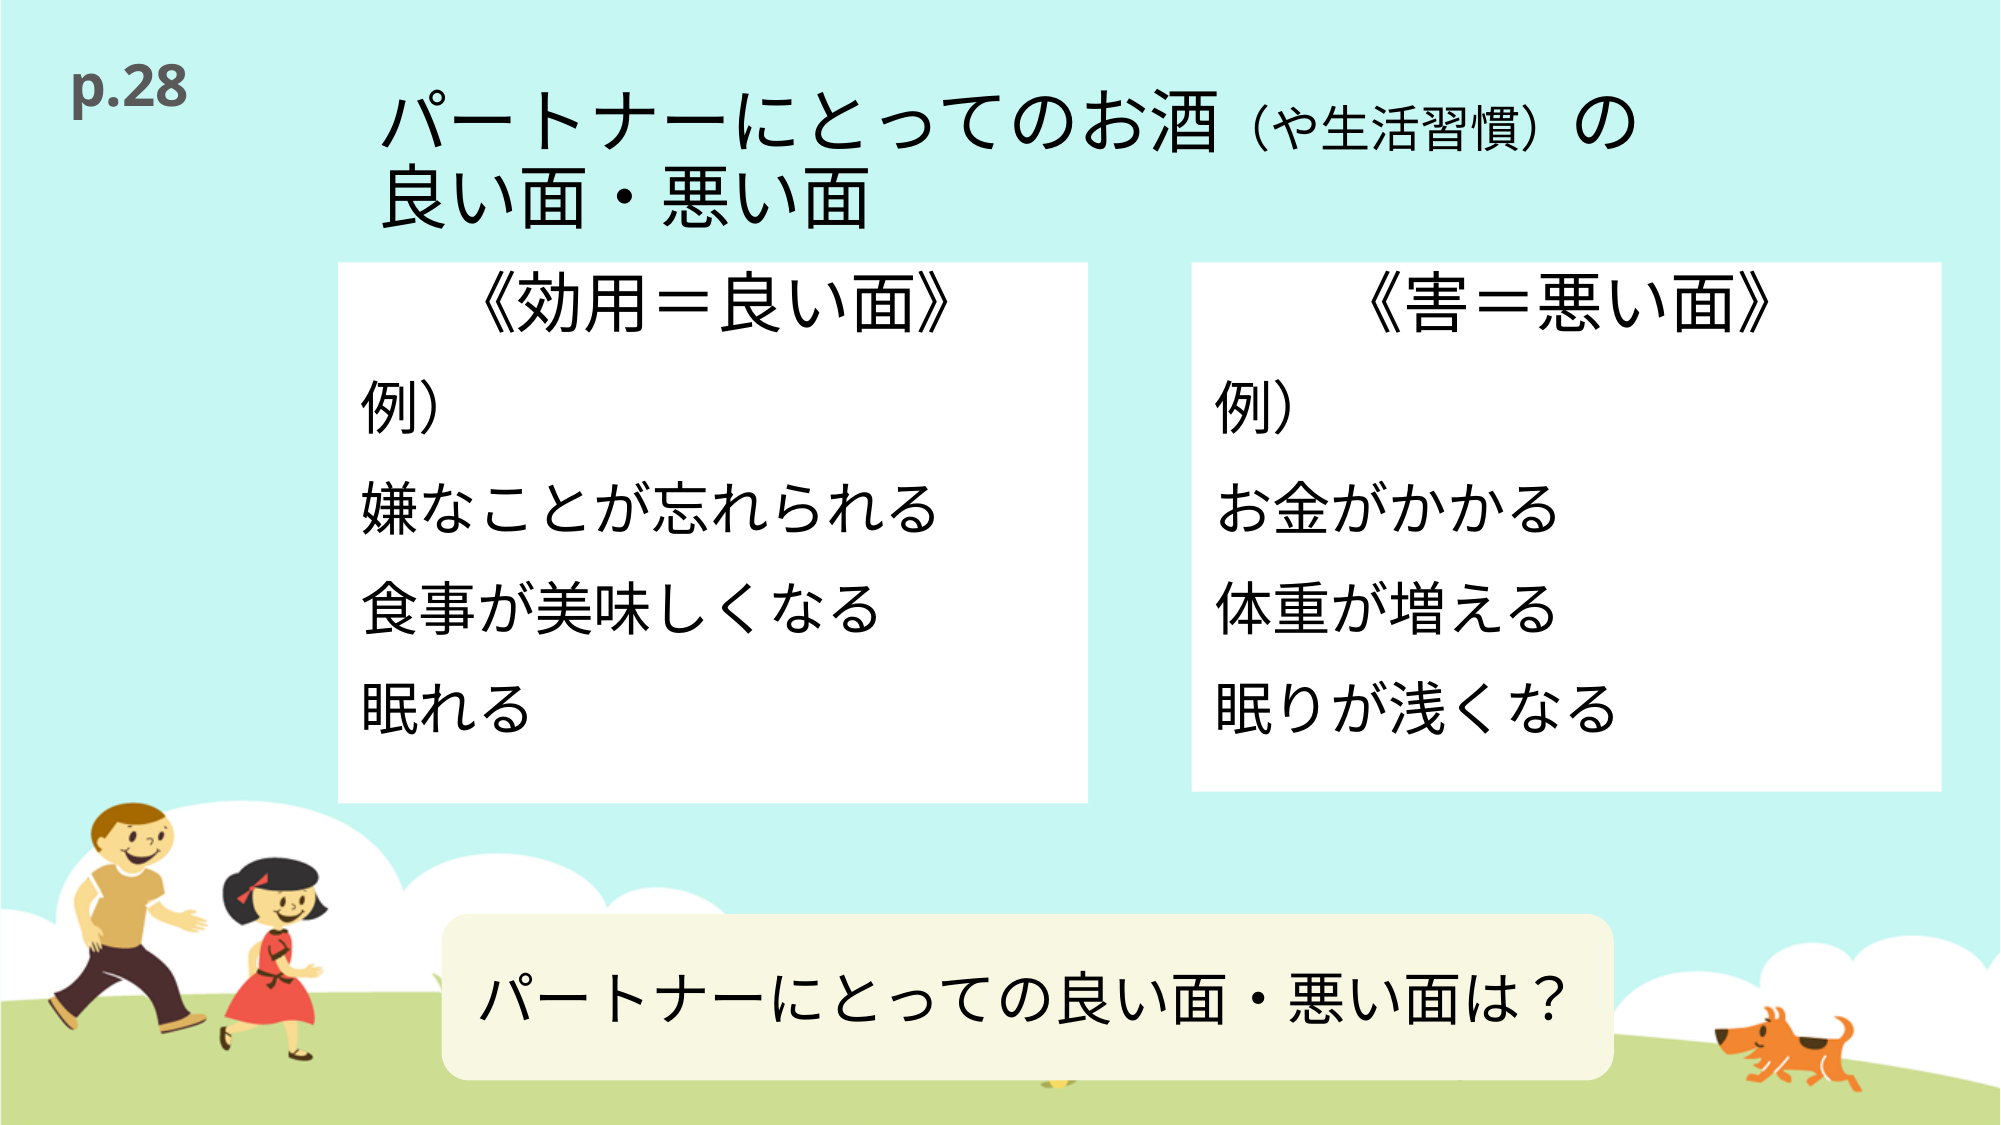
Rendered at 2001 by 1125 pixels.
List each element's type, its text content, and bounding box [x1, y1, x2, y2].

list 《効用＝良い面》 例） 嫌なことが忘れられる 食事が美味しくなる 眠れる [338, 262, 1089, 804]
picture [0, 0, 2001, 1125]
title パートナーにとってのお酒（や生活習慣）の 良い面・悪い面 [362, 50, 1730, 247]
text_box パートナーにとっての良い面・悪い面は？ [441, 913, 1615, 1082]
text_box p.28 [18, 18, 240, 148]
list 《害＝悪い面》 例） お金がかかる 体重が増える 眠りが浅くなる [1191, 262, 1942, 792]
